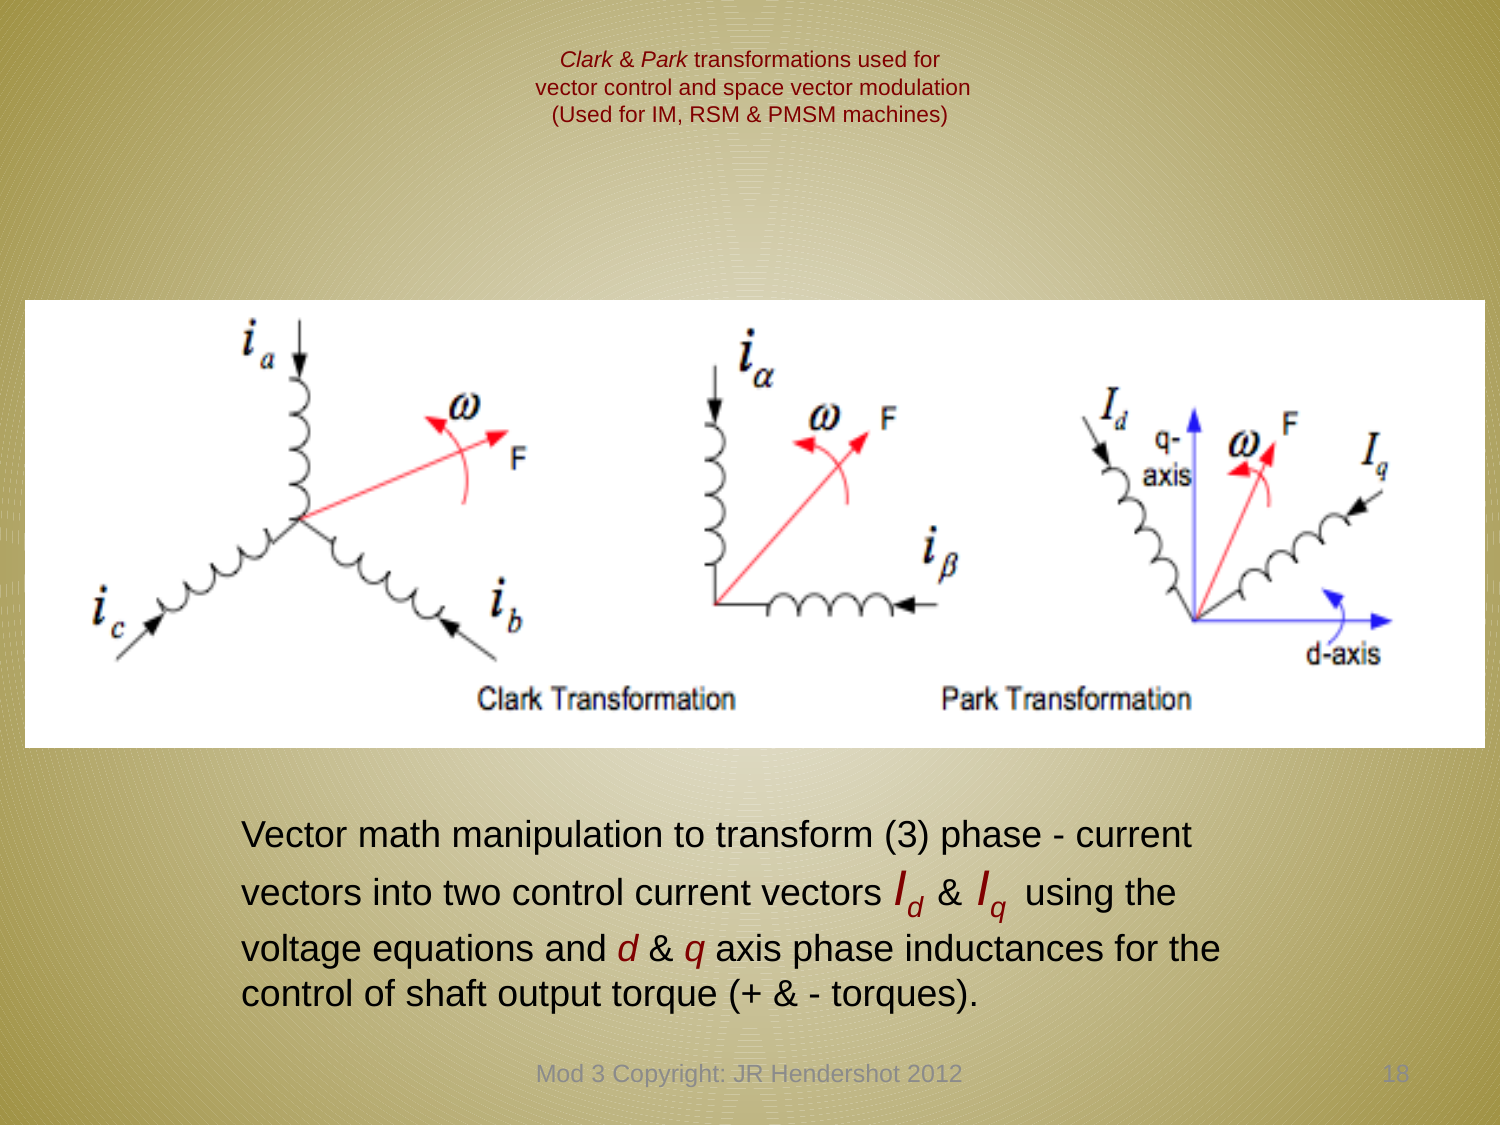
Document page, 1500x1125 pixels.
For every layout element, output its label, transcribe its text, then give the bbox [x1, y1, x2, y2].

picture [25, 299, 1485, 749]
text_box Vector math manipulation to transform (3) phase - current vectors into two control current vectors Id & Iq using the voltage equations and d & q axis phase inductances for the control of shaft output torque (+ & - torques). [226, 802, 1254, 1021]
slide_number 297 [1074, 1042, 1425, 1103]
title Clark & Park transformations used for vector control and space vector modulation (Used for IM, RSM & PMSM machines) [75, 37, 1425, 189]
footer Mod 3 Copyright: JR Hendershot 2012 [512, 1042, 988, 1103]
